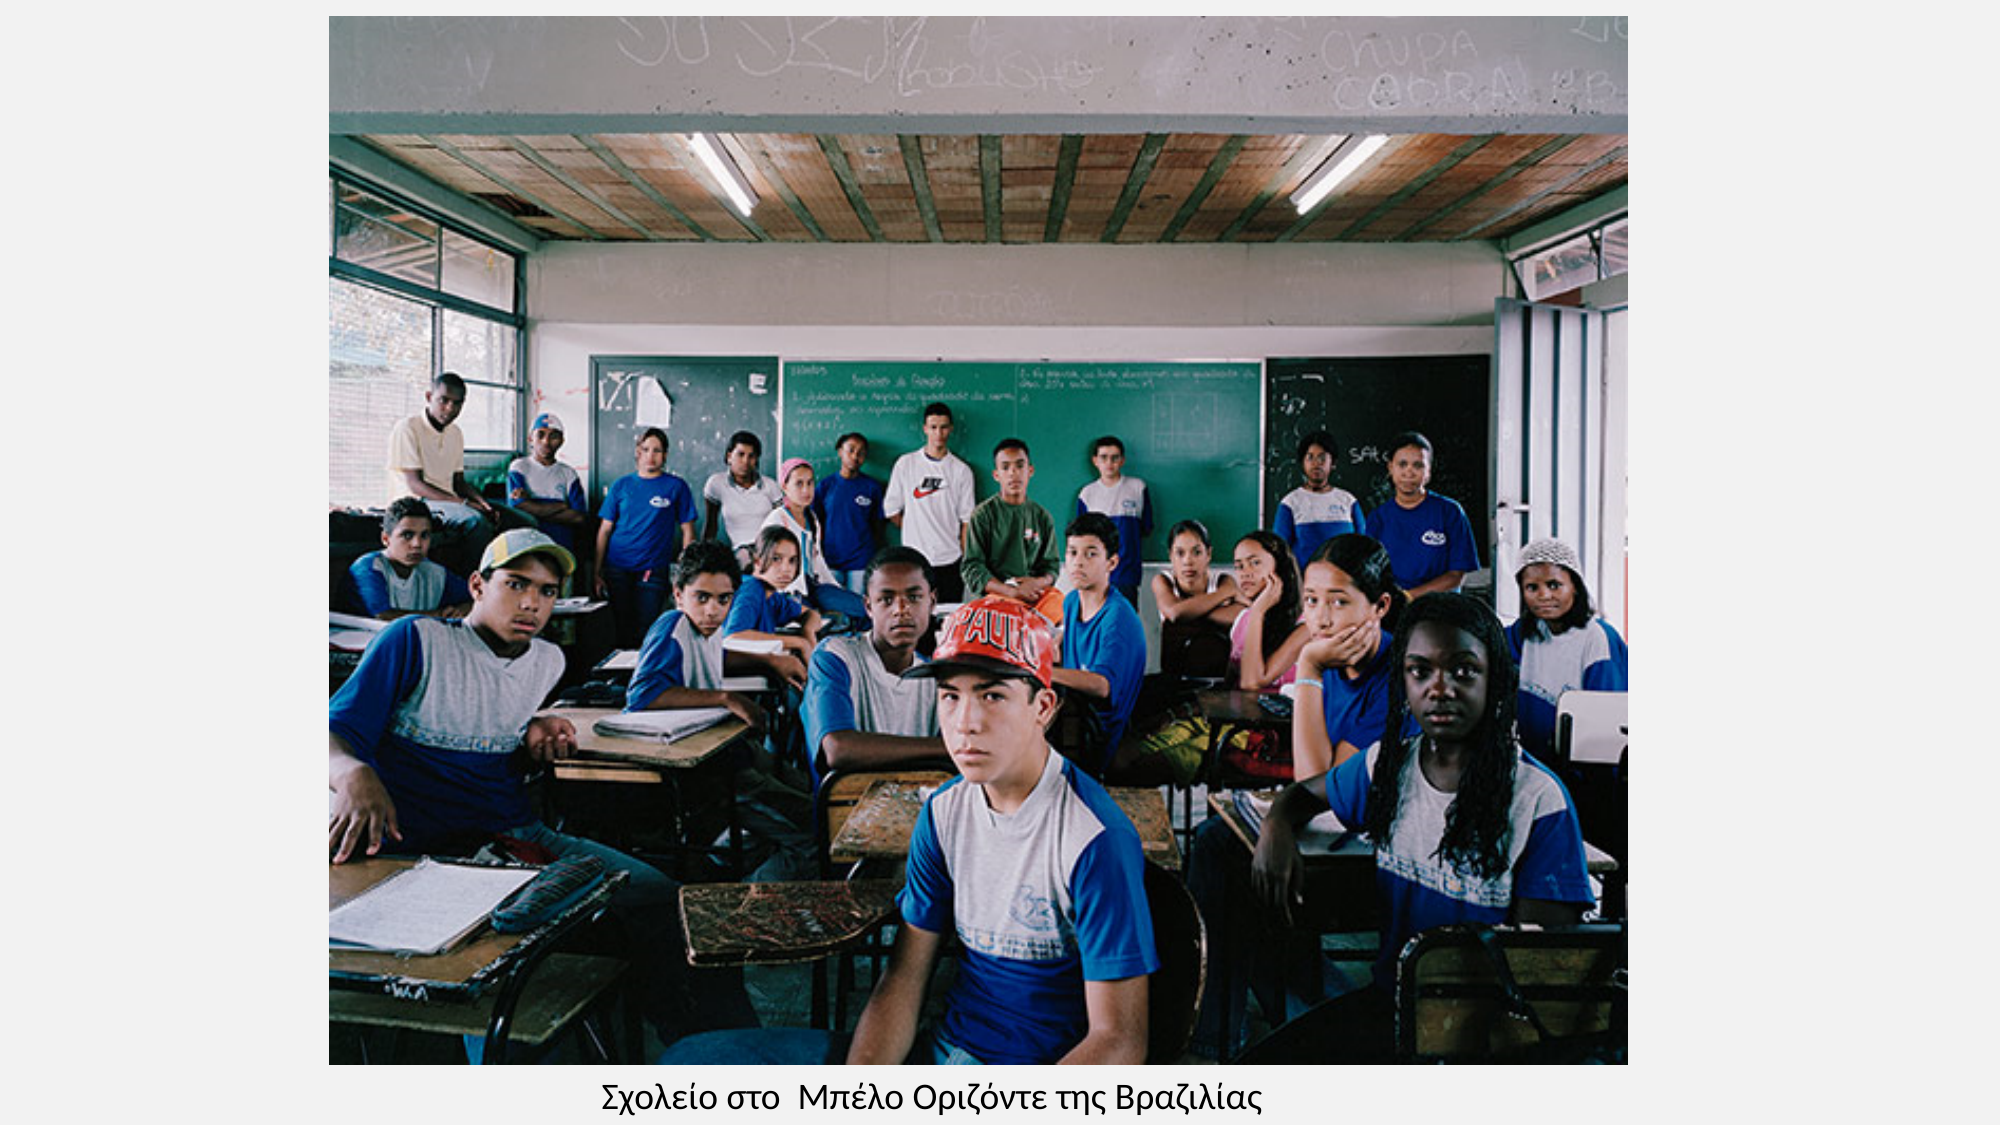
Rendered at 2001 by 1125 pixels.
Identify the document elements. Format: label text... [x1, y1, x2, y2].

text_box Σχολείο στο Μπέλο Οριζόντε της Βραζιλίας [578, 1065, 1278, 1125]
picture [329, 16, 1628, 1065]
